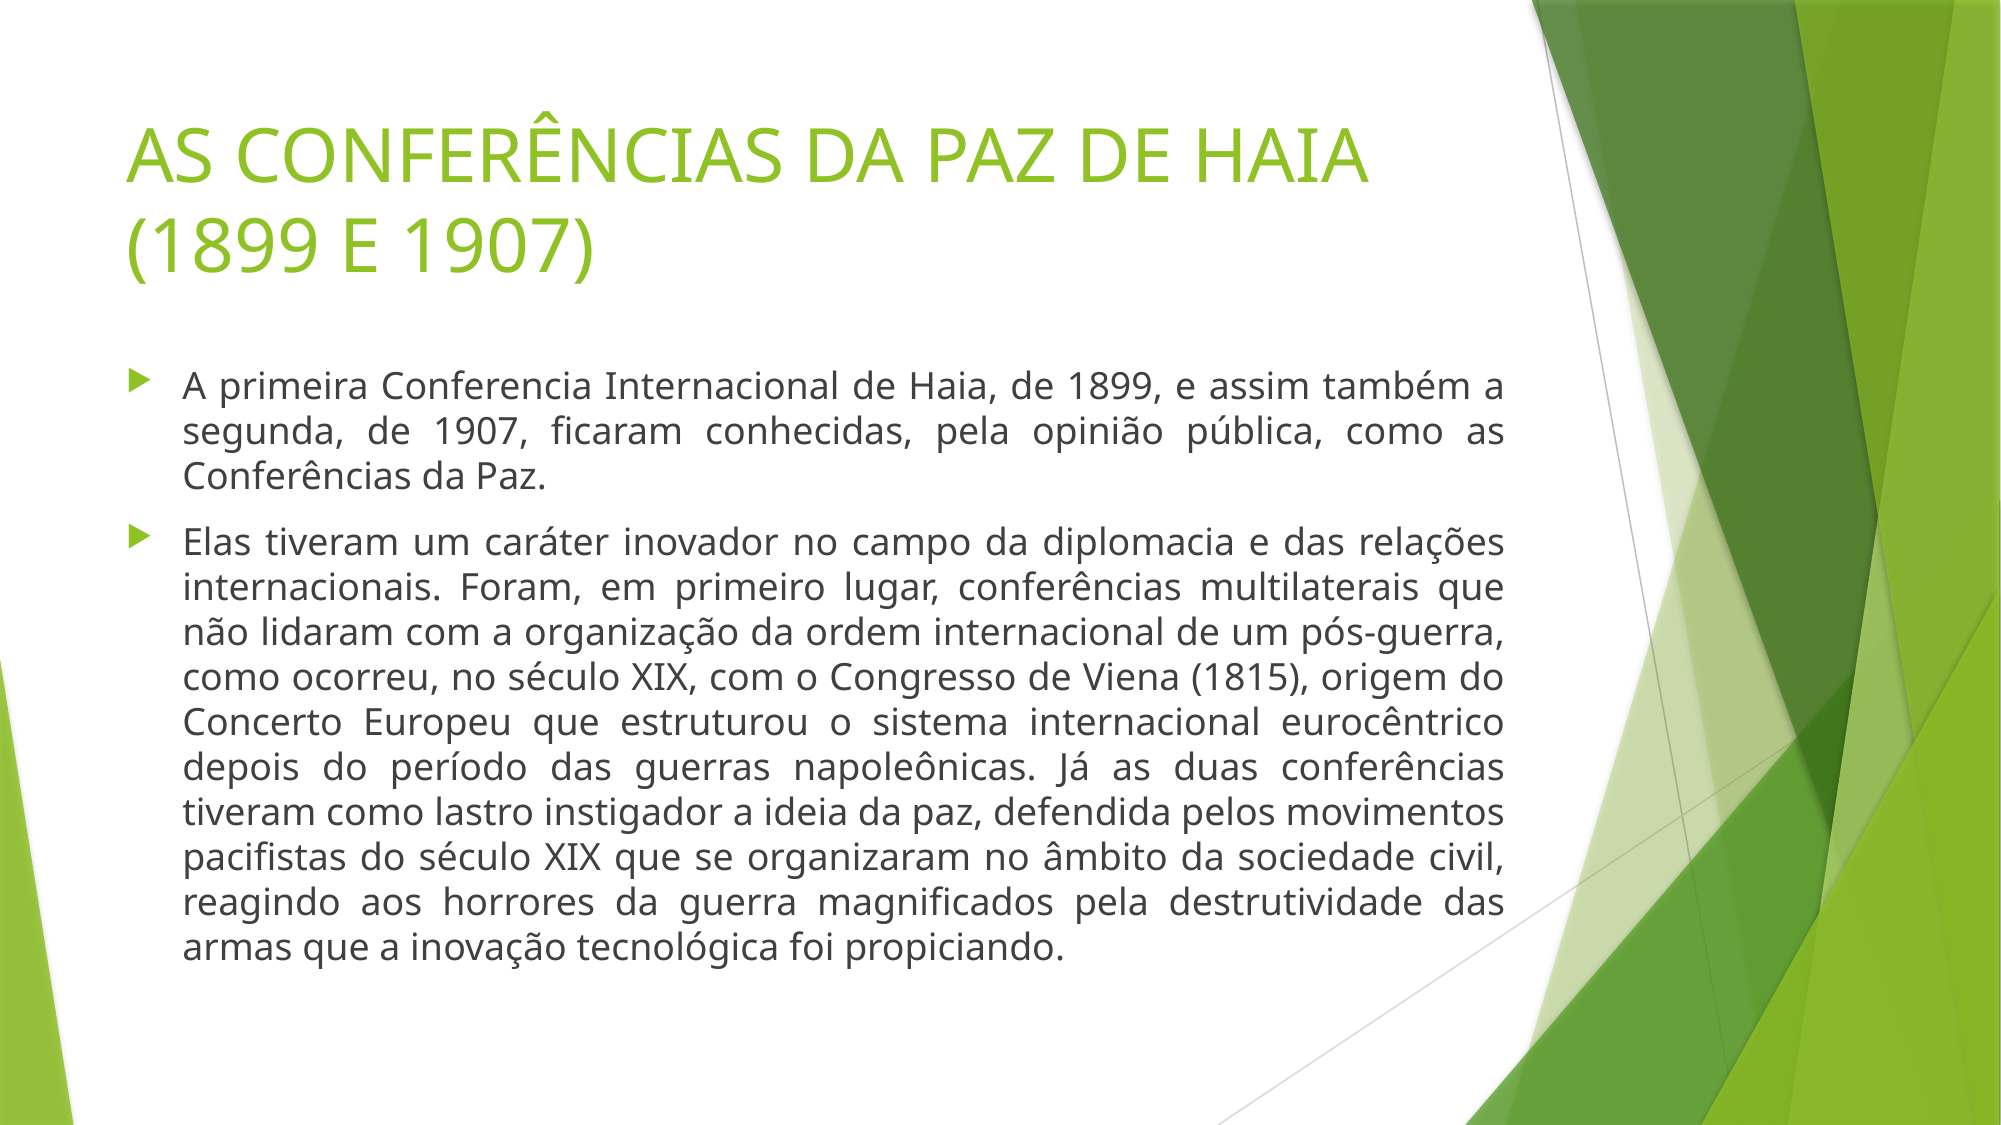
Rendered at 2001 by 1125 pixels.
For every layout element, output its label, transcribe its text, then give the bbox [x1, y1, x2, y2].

title AS CONFERÊNCIAS DA PAZ DE HAIA (1899 E 1907) [111, 99, 1522, 317]
list A primeira Conferencia Internacional de Haia, de 1899, e assim também a segunda, de 1907, ficaram conhecidas, pela opinião pública, como as Conferências da Paz. Elas tiveram um caráter inovador no campo da diplomacia e das relações internacionais. Foram, em primeiro lugar, conferências multilaterais que não lidaram com a organização da ordem internacional de um pós-guerra, como ocorreu, no século XIX, com o Congresso de Viena (1815), origem do Concerto Europeu que estruturou o sistema internacional eurocêntrico depois do período das guerras napoleônicas. Já as duas conferências tiveram como lastro instigador a ideia da paz, defendida pelos movimentos pacifistas do século XIX que se organizaram no âmbito da sociedade civil, reagindo aos horrores da guerra magnificados pela destrutividade das armas que a inovação tecnológica foi propiciando. [111, 354, 1522, 992]
